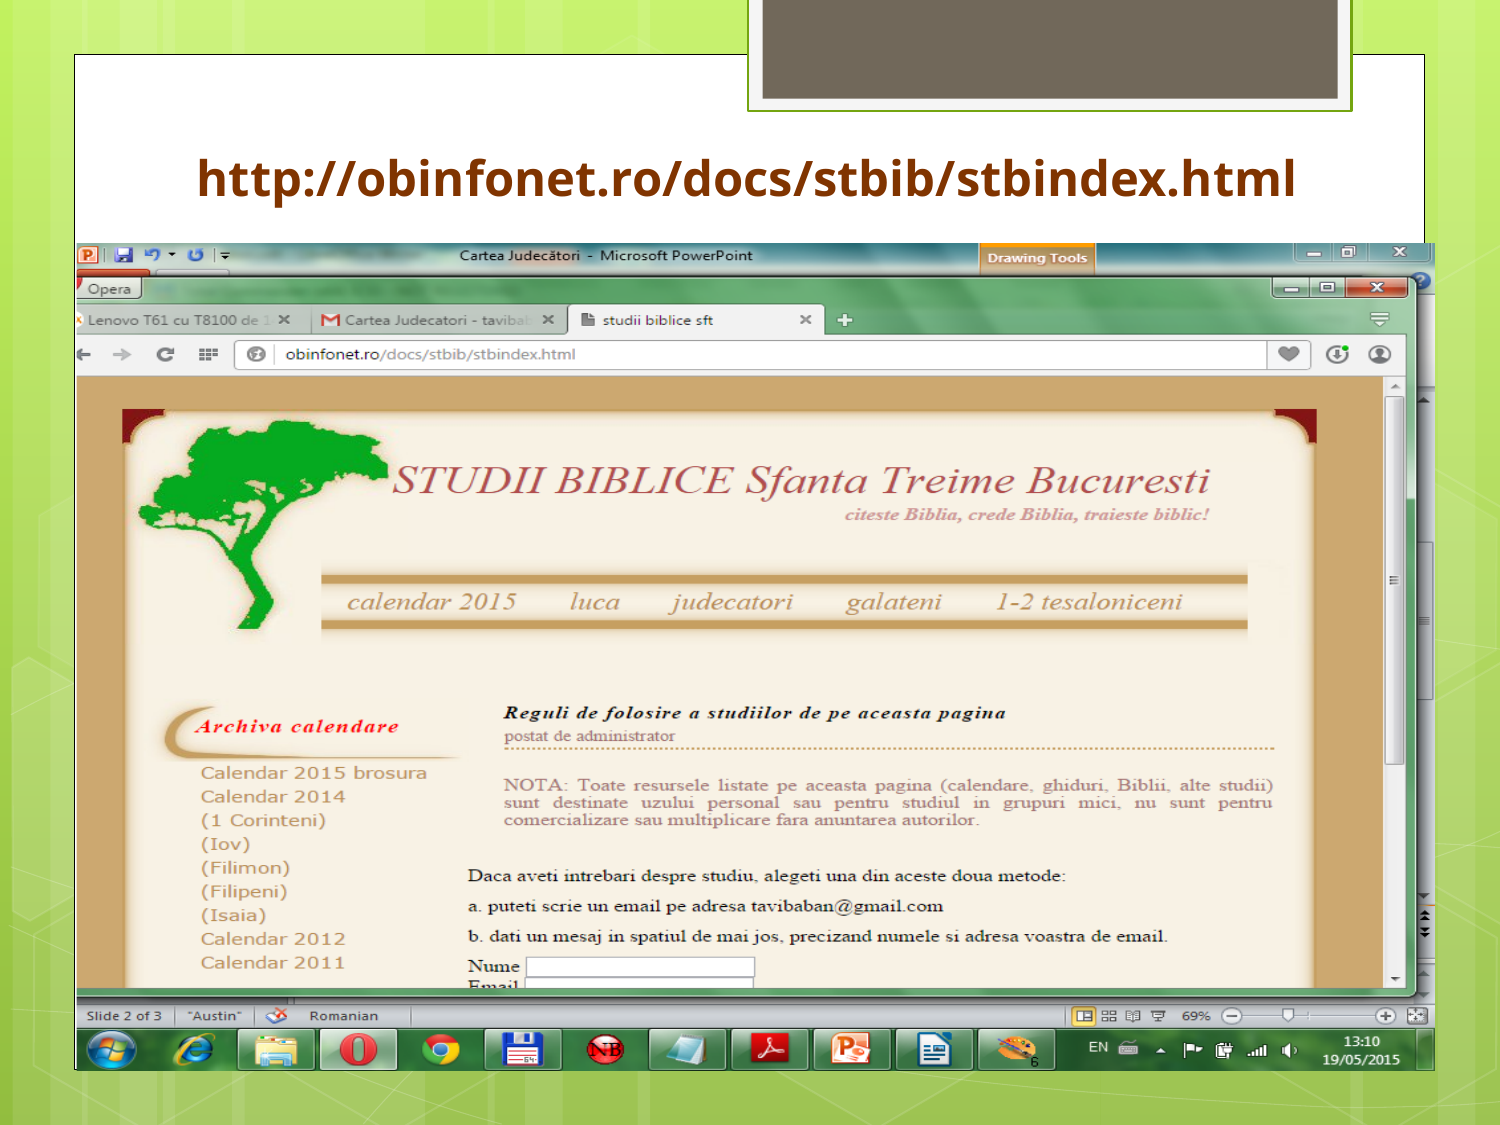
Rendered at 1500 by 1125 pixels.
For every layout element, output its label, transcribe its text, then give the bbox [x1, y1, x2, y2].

title http://obinfonet.ro/docs/stbib/stbindex.html [171, 125, 1324, 215]
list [76, 243, 1436, 1071]
